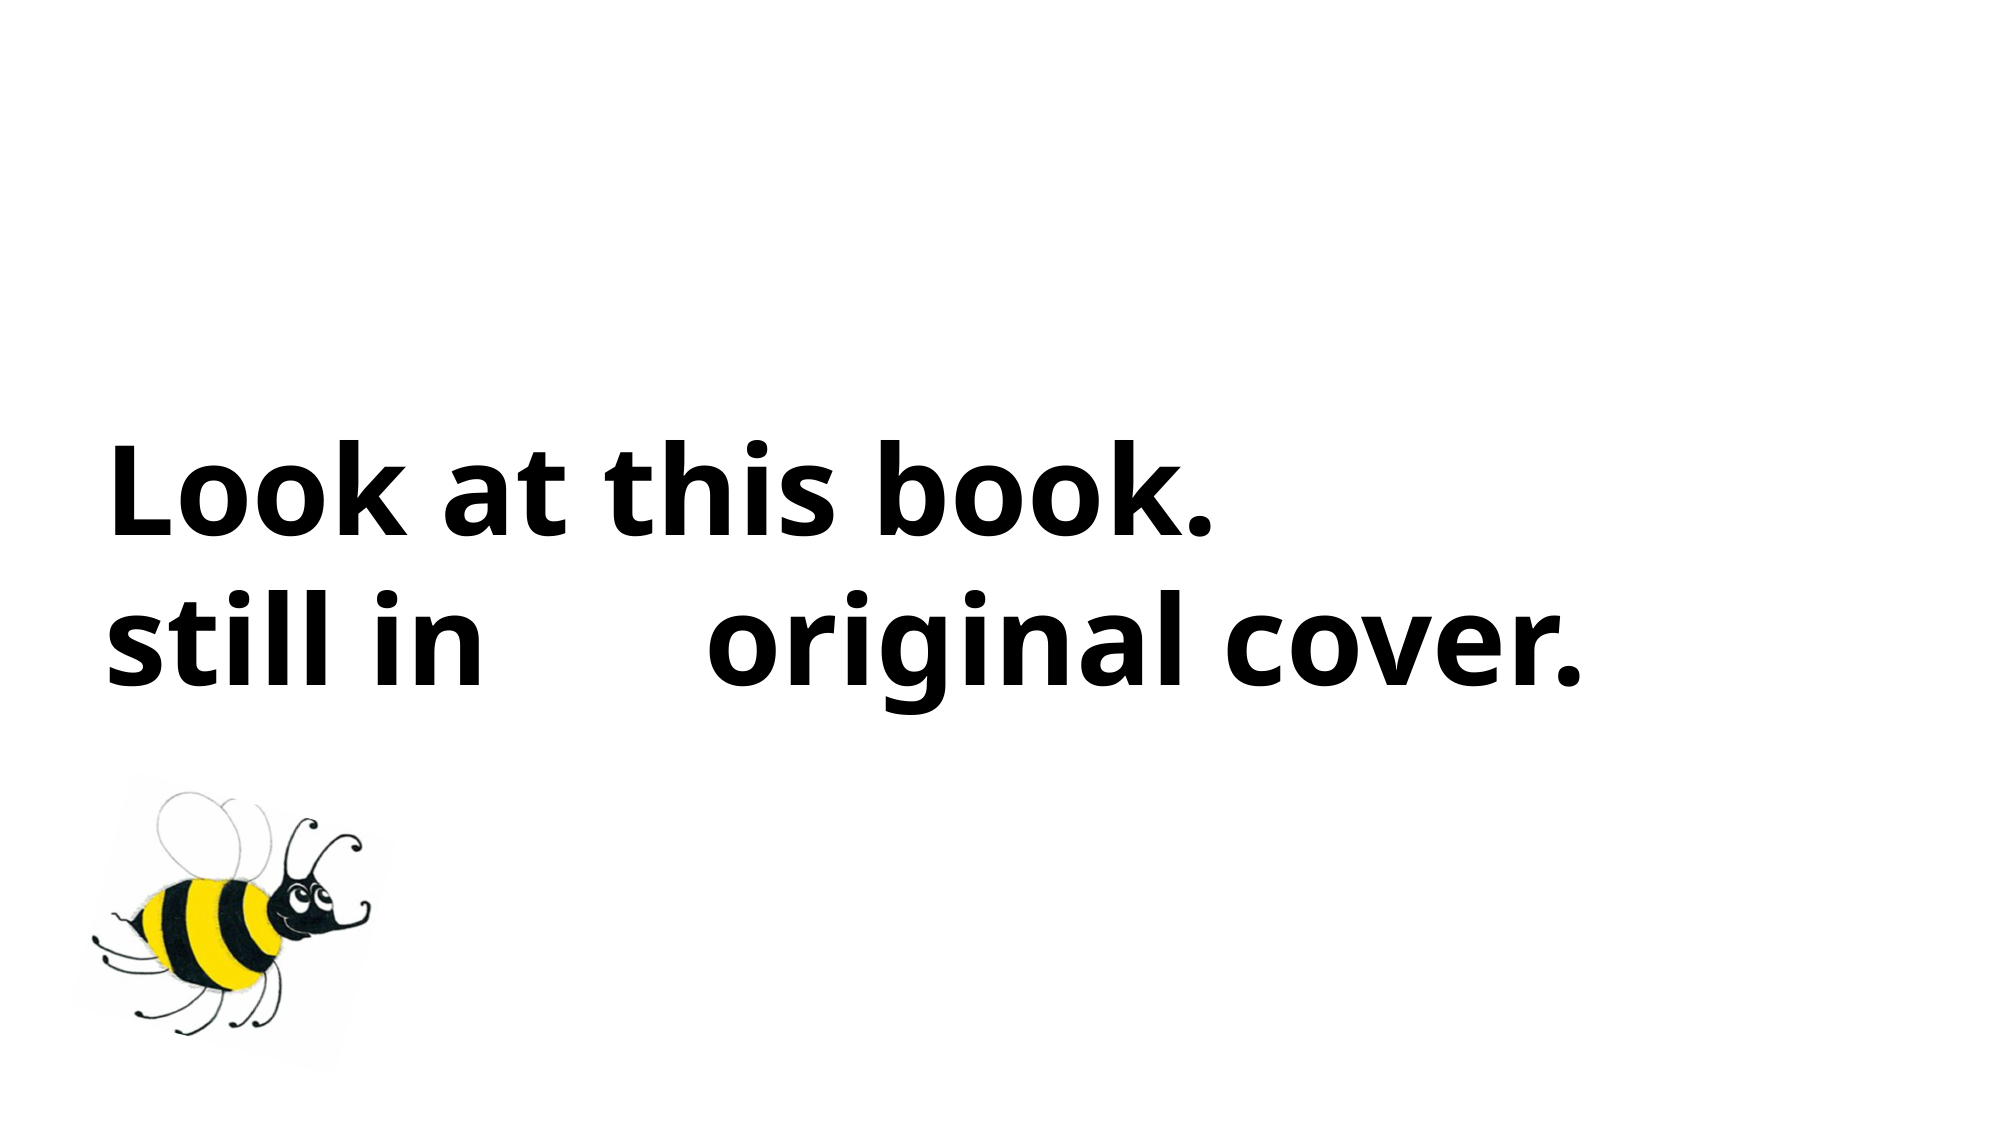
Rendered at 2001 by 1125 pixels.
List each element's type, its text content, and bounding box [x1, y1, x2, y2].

picture [71, 772, 395, 1074]
text_box Look at this book. still in original cover. [89, 403, 1911, 719]
